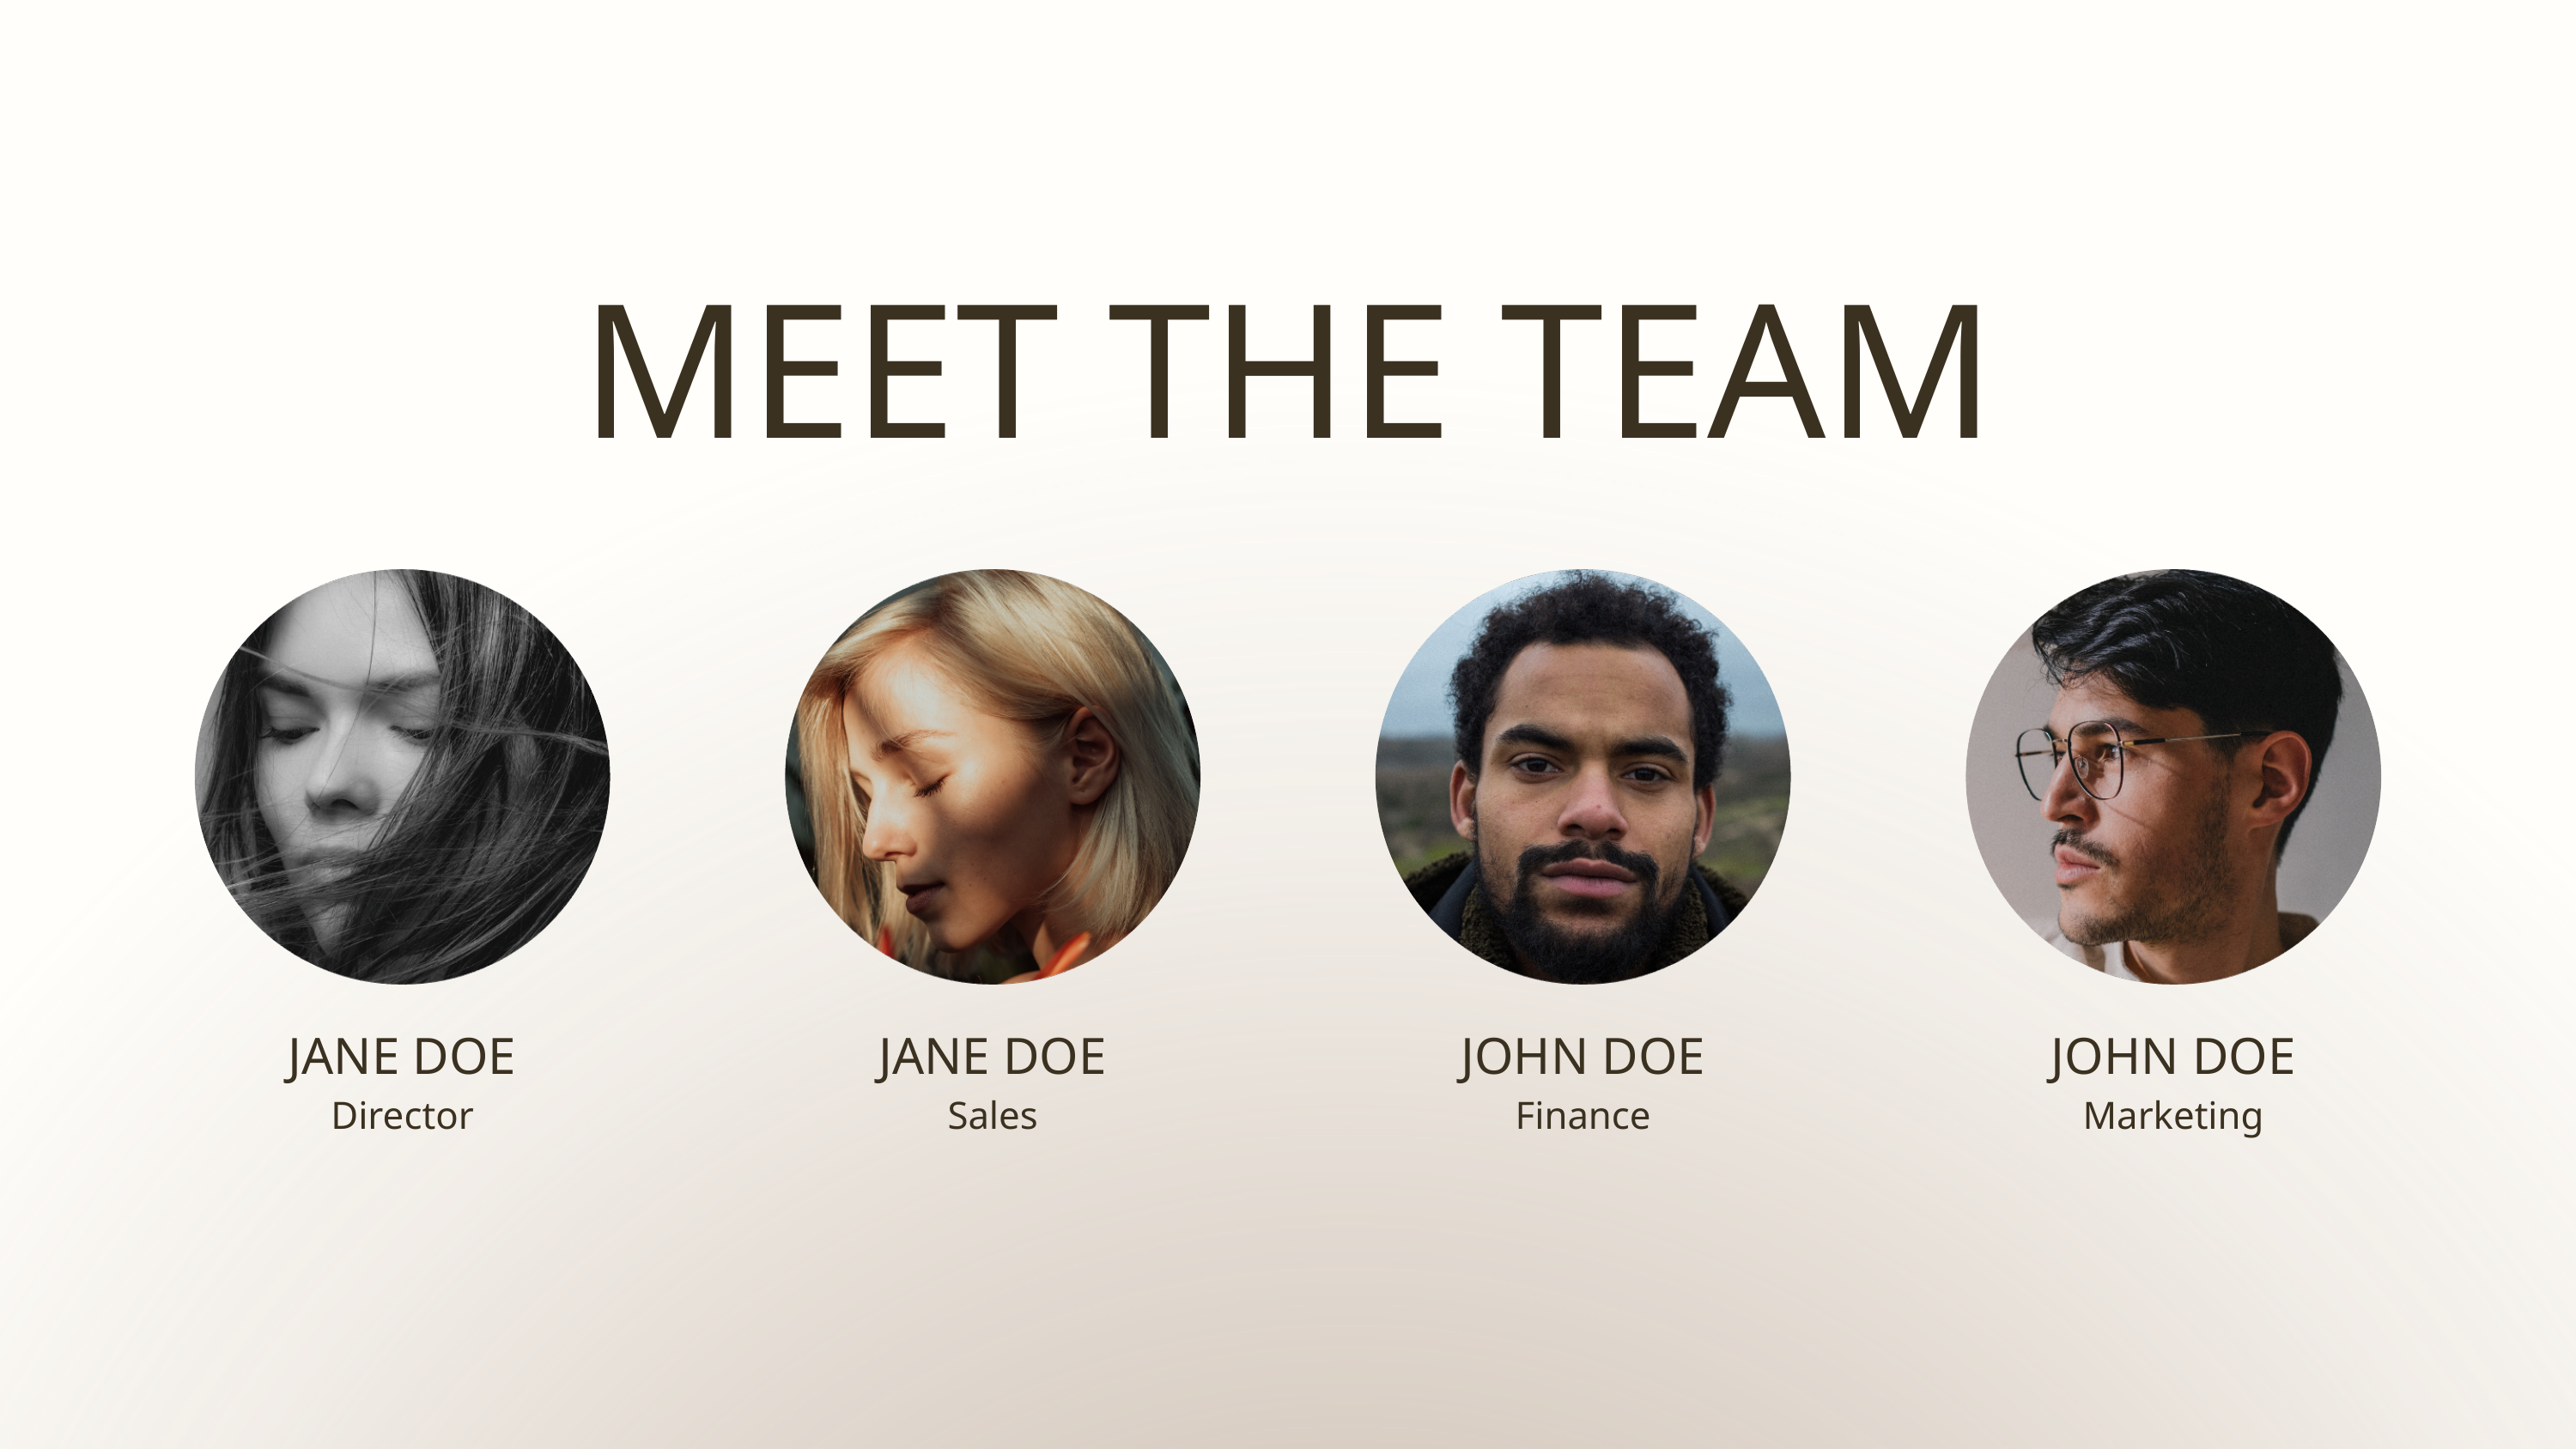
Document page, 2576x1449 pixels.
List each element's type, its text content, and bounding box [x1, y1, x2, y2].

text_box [758, 1024, 1227, 1137]
text_box MEET THE TEAM [402, 252, 2174, 373]
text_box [167, 1024, 637, 1137]
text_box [1348, 1024, 1818, 1137]
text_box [1939, 1024, 2409, 1137]
picture [0, 376, 2576, 1449]
